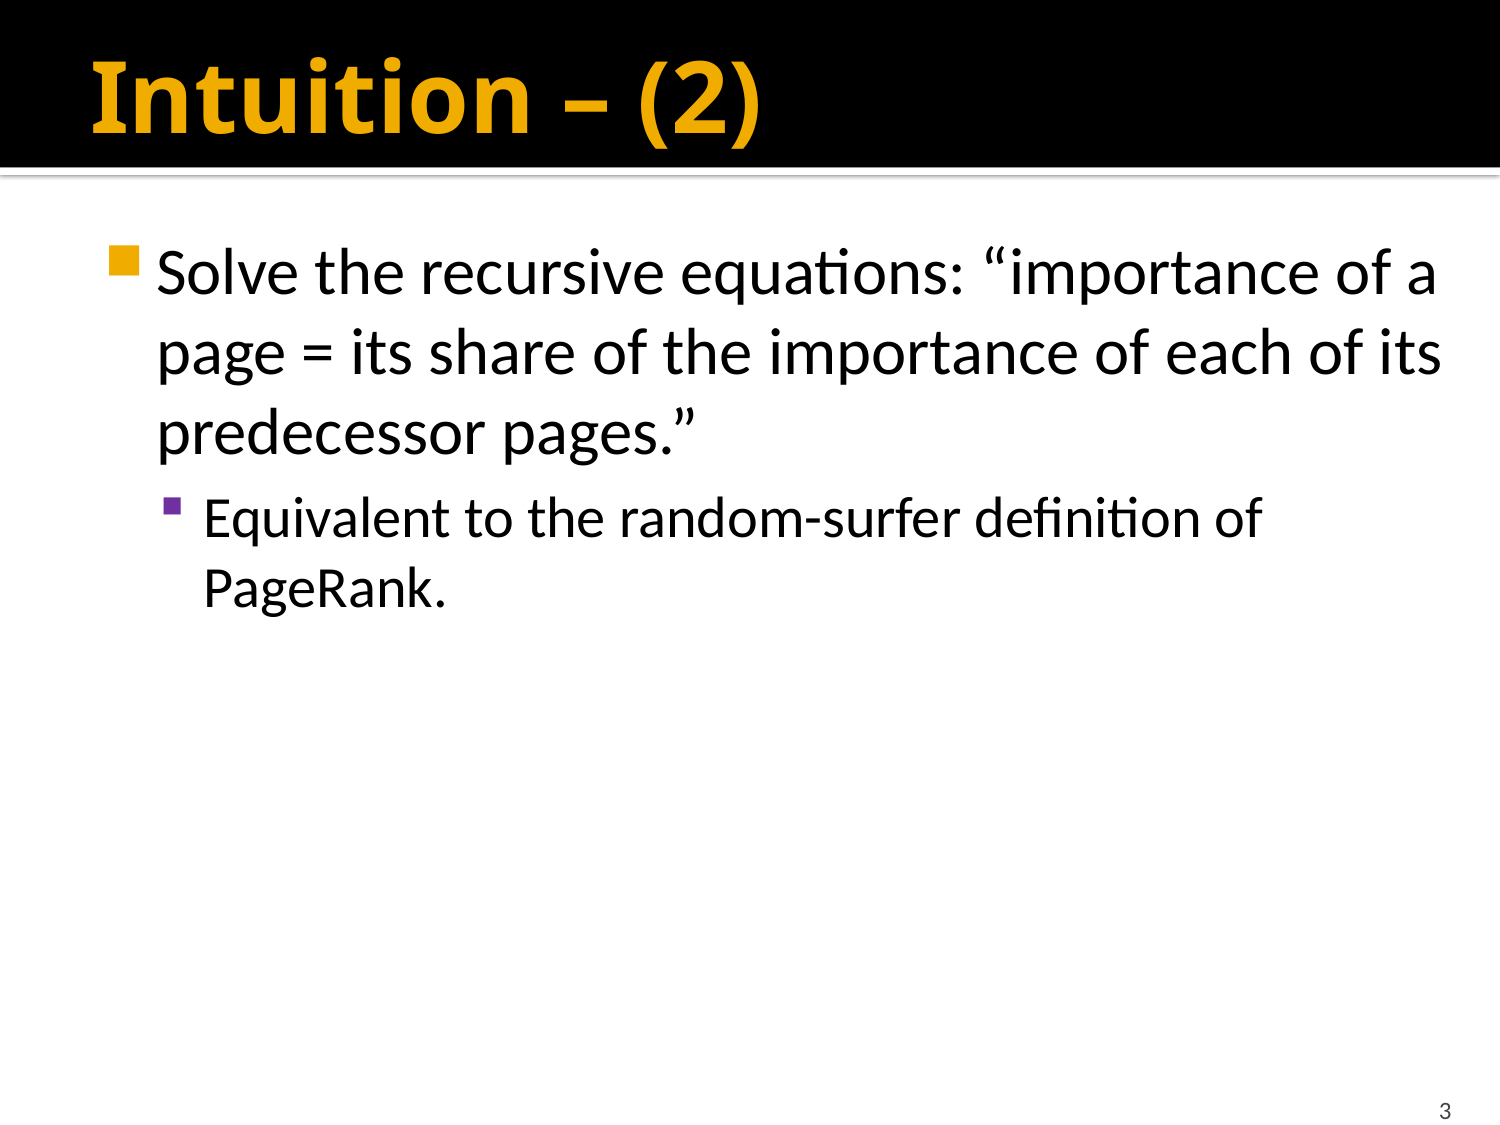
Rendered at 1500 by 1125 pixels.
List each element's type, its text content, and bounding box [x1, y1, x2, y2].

title Intuition – (2) [75, 12, 1500, 175]
list Solve the recursive equations: “importance of a page = its share of the importance of each of its predecessor pages.” Equivalent to the random-surfer definition of PageRank. [75, 212, 1475, 1075]
slide_number 3 [1345, 1080, 1467, 1125]
